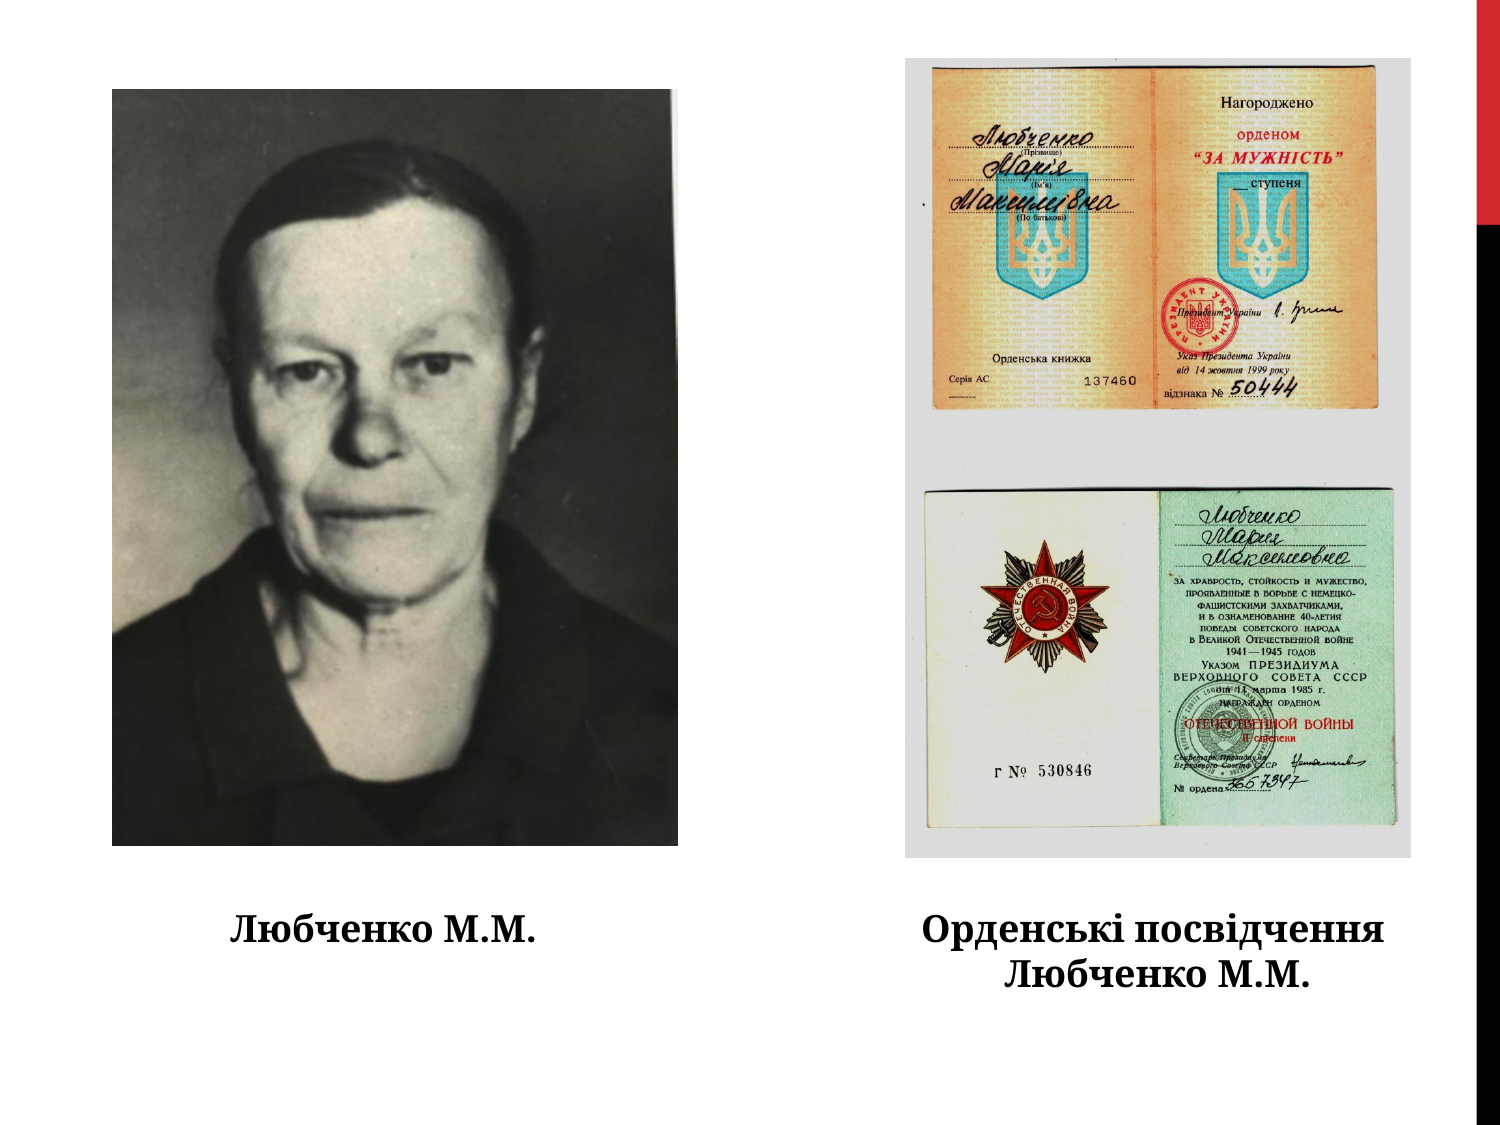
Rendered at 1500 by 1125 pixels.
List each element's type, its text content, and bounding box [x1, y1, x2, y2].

picture [904, 57, 1412, 859]
text_box Орденські посвідчення Любченко М.М. [845, 897, 1471, 1003]
text_box Любченко М.М. [123, 897, 644, 957]
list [111, 89, 679, 847]
